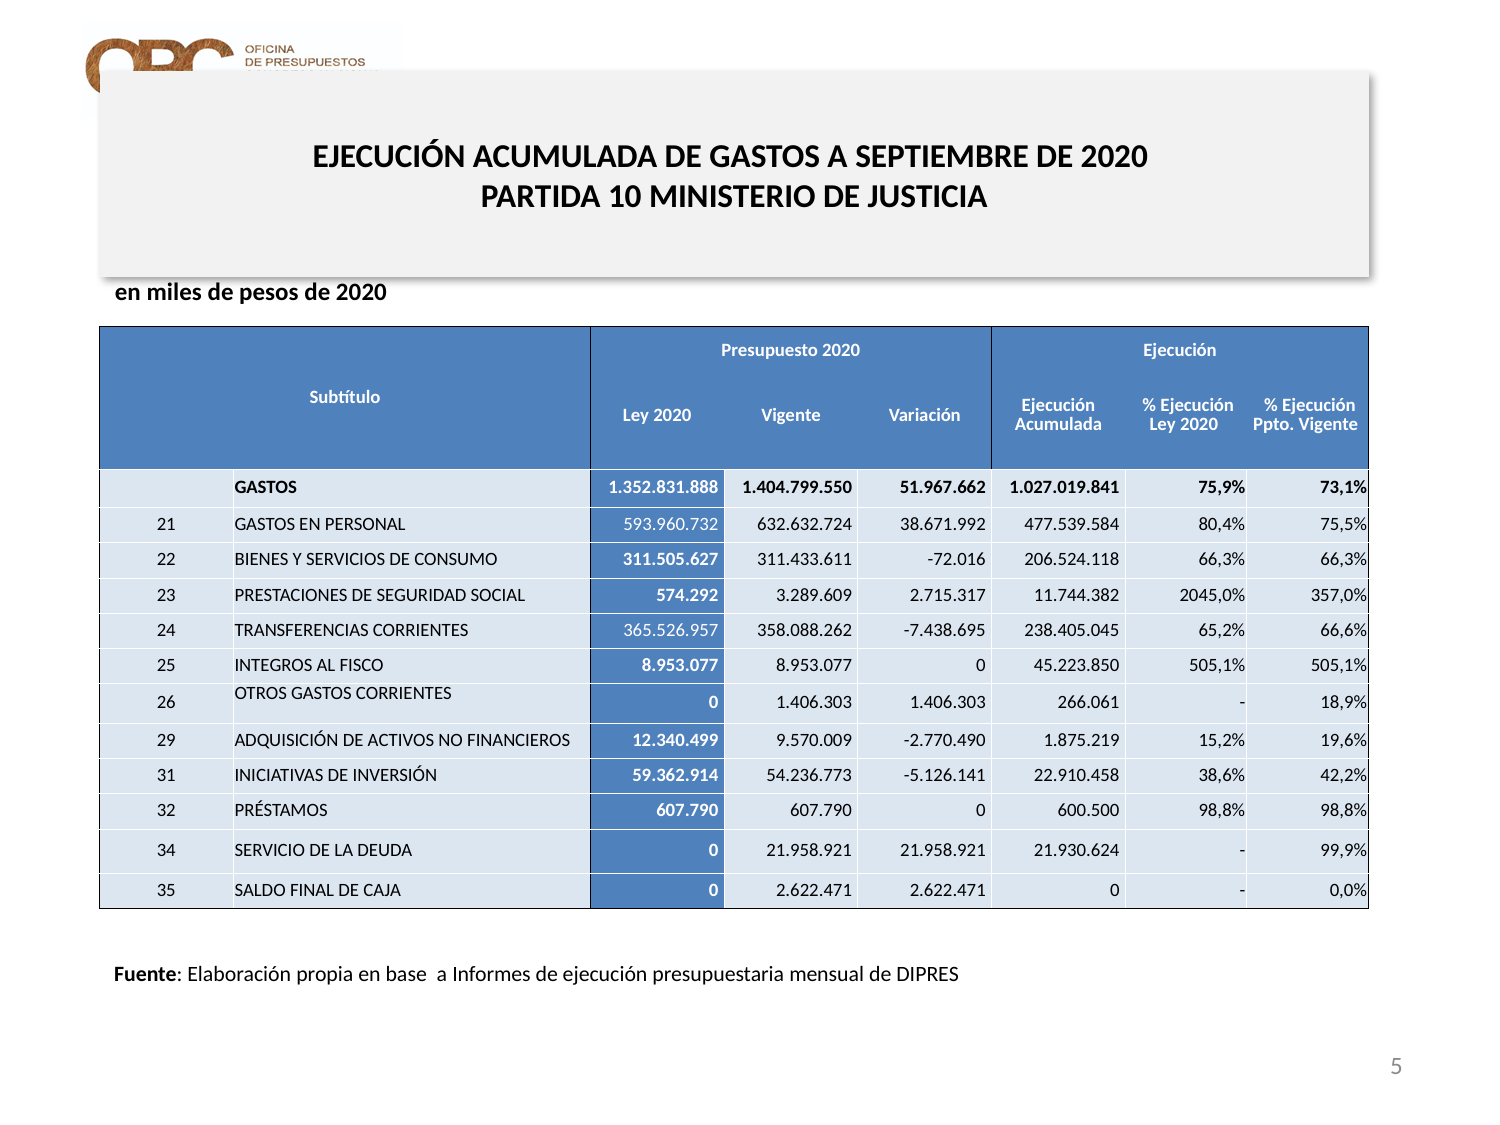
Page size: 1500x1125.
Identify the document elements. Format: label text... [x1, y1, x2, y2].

table_cell 607.790 [591, 794, 724, 829]
table_cell 477.539.584 [992, 508, 1125, 542]
table_cell 22.910.458 [992, 759, 1125, 793]
table_cell -7.438.695 [858, 614, 991, 648]
table_cell 29 [100, 724, 233, 758]
table_cell 1.404.799.550 [725, 470, 857, 507]
table_cell INTEGROS AL FISCO [234, 649, 590, 683]
table_cell 66,6% [1247, 614, 1368, 648]
title EJECUCIÓN ACUMULADA DE GASTOS A SEPTIEMBRE DE 2020 PARTIDA 10 MINISTERIO DE JUSTICIA [100, 71, 1369, 276]
table_cell 632.632.724 [725, 508, 857, 542]
table_cell INICIATIVAS DE INVERSIÓN [234, 759, 590, 793]
table_cell Ejecución Acumulada [992, 362, 1125, 469]
table_cell 45.223.850 [992, 649, 1125, 683]
table_cell 34 [100, 830, 233, 873]
table_cell 21 [100, 508, 233, 542]
table_cell 19,6% [1247, 724, 1368, 758]
table_cell 266.061 [992, 684, 1125, 723]
table_cell 574.292 [591, 579, 724, 613]
table_cell 21.958.921 [858, 830, 991, 873]
table_cell 38,6% [1126, 759, 1246, 793]
table_cell 21.958.921 [725, 830, 857, 873]
table_cell [100, 470, 233, 507]
table_cell GASTOS EN PERSONAL [234, 508, 590, 542]
table_cell 15,2% [1126, 724, 1246, 758]
table_cell 0 [992, 874, 1125, 908]
table_cell 206.524.118 [992, 543, 1125, 578]
text_box en miles de pesos de 2020 [100, 268, 1306, 314]
table_cell - [1126, 684, 1246, 723]
table_cell - [1126, 874, 1246, 908]
table_cell 24 [100, 614, 233, 648]
table_cell BIENES Y SERVICIOS DE CONSUMO [234, 543, 590, 578]
table_cell 42,2% [1247, 759, 1368, 793]
table_cell 9.570.009 [725, 724, 857, 758]
table_cell ADQUISICIÓN DE ACTIVOS NO FINANCIEROS [234, 724, 590, 758]
table_cell 54.236.773 [725, 759, 857, 793]
table_cell 66,3% [1126, 543, 1246, 578]
table_cell 2.715.317 [858, 579, 991, 613]
table_cell 18,9% [1247, 684, 1368, 723]
table_cell % Ejecución Ppto. Vigente [1247, 362, 1368, 469]
table_cell 505,1% [1126, 649, 1246, 683]
table_cell 593.960.732 [591, 508, 724, 542]
table_cell 12.340.499 [591, 724, 724, 758]
table_cell 26 [100, 684, 233, 723]
table_cell 3.289.609 [725, 579, 857, 613]
table_cell 0 [858, 794, 991, 829]
table_cell 1.027.019.841 [992, 470, 1125, 507]
table_cell 32 [100, 794, 233, 829]
table_cell 75,5% [1247, 508, 1368, 542]
table_cell 2.622.471 [725, 874, 857, 908]
table_cell 0,0% [1247, 874, 1368, 908]
table_cell OTROS GASTOS CORRIENTES [234, 684, 590, 723]
table_cell 73,1% [1247, 470, 1368, 507]
table_cell 0 [591, 684, 724, 723]
table_cell 2045,0% [1126, 579, 1246, 613]
table_cell % Ejecución Ley 2020 [1125, 362, 1247, 469]
table_cell 357,0% [1247, 579, 1368, 613]
table_cell SERVICIO DE LA DEUDA [234, 830, 590, 873]
table_cell TRANSFERENCIAS CORRIENTES [234, 614, 590, 648]
table_cell SALDO FINAL DE CAJA [234, 874, 590, 908]
table_header Ejecución [992, 327, 1368, 362]
picture [82, 22, 403, 118]
table_cell 23 [100, 579, 233, 613]
table_cell 99,9% [1247, 830, 1368, 873]
table_cell 65,2% [1126, 614, 1246, 648]
table_cell 25 [100, 649, 233, 683]
table_cell Vigente [724, 362, 858, 469]
table_cell 11.744.382 [992, 579, 1125, 613]
table_cell 238.405.045 [992, 614, 1125, 648]
table_cell 35 [100, 874, 233, 908]
table_cell 0 [591, 830, 724, 873]
table_cell 59.362.914 [591, 759, 724, 793]
table_cell -5.126.141 [858, 759, 991, 793]
table_cell 31 [100, 759, 233, 793]
table_cell 8.953.077 [591, 649, 724, 683]
table_cell 8.953.077 [725, 649, 857, 683]
table_cell 607.790 [725, 794, 857, 829]
table_cell 600.500 [992, 794, 1125, 829]
footer Fuente: Elaboración propia en base a Informes de ejecución presupuestaria mensual de DIPRES [99, 952, 1301, 1000]
table_cell - [1126, 830, 1246, 873]
table_cell 311.505.627 [591, 543, 724, 578]
table_cell PRESTACIONES DE SEGURIDAD SOCIAL [234, 579, 590, 613]
table_cell 1.406.303 [725, 684, 857, 723]
table_cell 1.406.303 [858, 684, 991, 723]
table_cell 21.930.624 [992, 830, 1125, 873]
table_cell -72.016 [858, 543, 991, 578]
table_cell 358.088.262 [725, 614, 857, 648]
table_cell 0 [858, 649, 991, 683]
table_cell 80,4% [1126, 508, 1246, 542]
table_cell Ley 2020 [591, 362, 724, 469]
table_cell 0 [591, 874, 724, 908]
table_cell 505,1% [1247, 649, 1368, 683]
table_header Subtítulo [100, 327, 590, 469]
table_cell PRÉSTAMOS [234, 794, 590, 829]
table_cell 75,9% [1126, 470, 1246, 507]
table_cell 311.433.611 [725, 543, 857, 578]
table_cell GASTOS [234, 470, 590, 507]
slide_number 5 [1067, 1035, 1418, 1095]
table_cell 1.352.831.888 [591, 470, 724, 507]
table_cell 22 [100, 543, 233, 578]
table_cell 1.875.219 [992, 724, 1125, 758]
table_header Presupuesto 2020 [591, 327, 991, 362]
table_cell 98,8% [1126, 794, 1246, 829]
table_cell 38.671.992 [858, 508, 991, 542]
table_cell 98,8% [1247, 794, 1368, 829]
table_cell -2.770.490 [858, 724, 991, 758]
table_cell 66,3% [1247, 543, 1368, 578]
table_cell 51.967.662 [858, 470, 991, 507]
table_cell 365.526.957 [591, 614, 724, 648]
table_cell Variación [858, 362, 991, 469]
table_cell 2.622.471 [858, 874, 991, 908]
